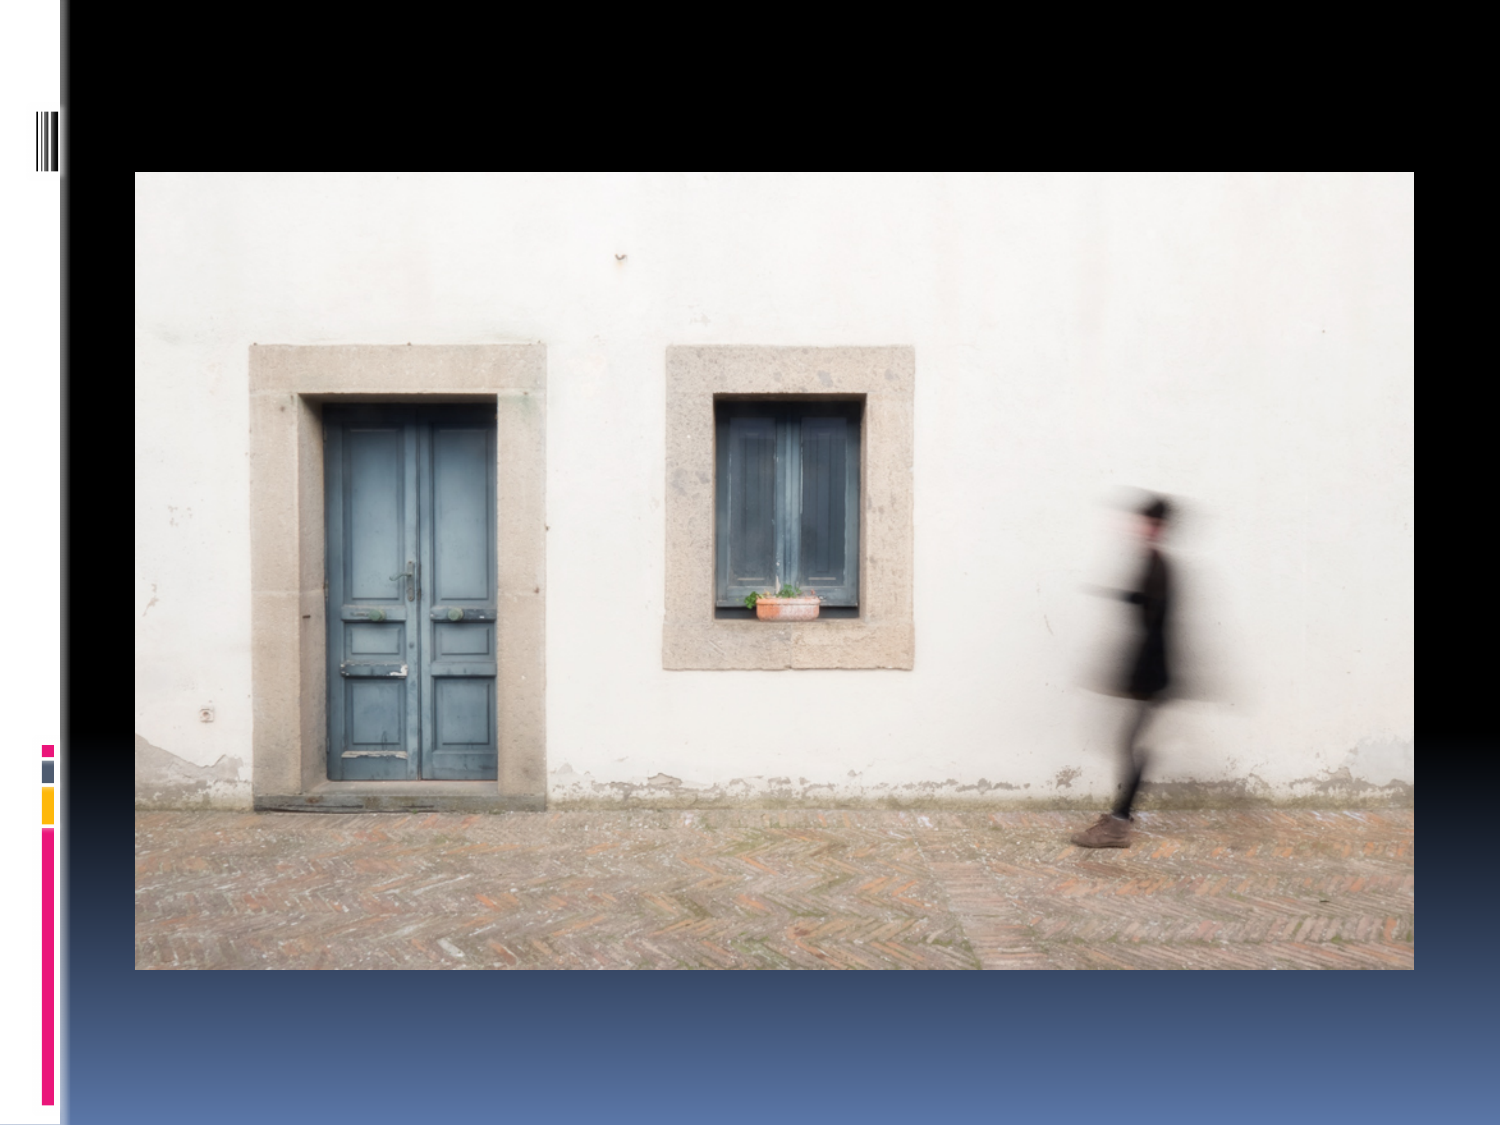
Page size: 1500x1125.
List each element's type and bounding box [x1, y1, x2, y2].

picture [135, 172, 1414, 971]
